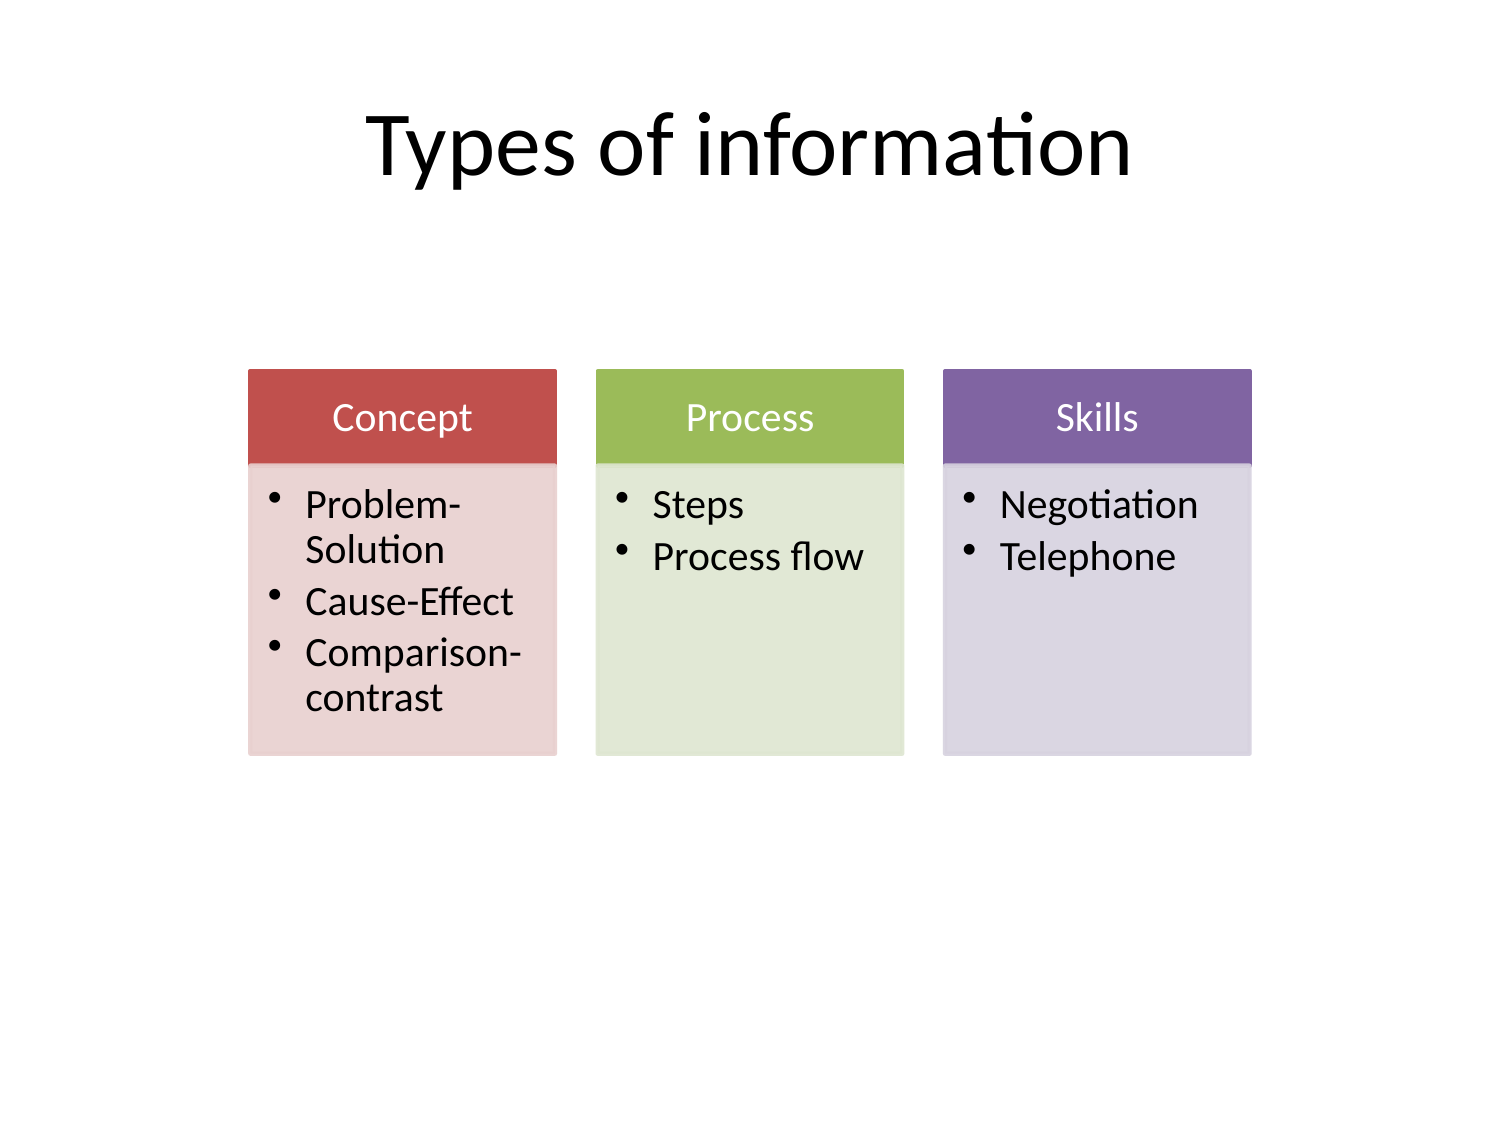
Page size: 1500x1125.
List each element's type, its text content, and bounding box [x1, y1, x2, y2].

title Types of information [75, 45, 1425, 233]
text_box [249, 228, 1251, 897]
